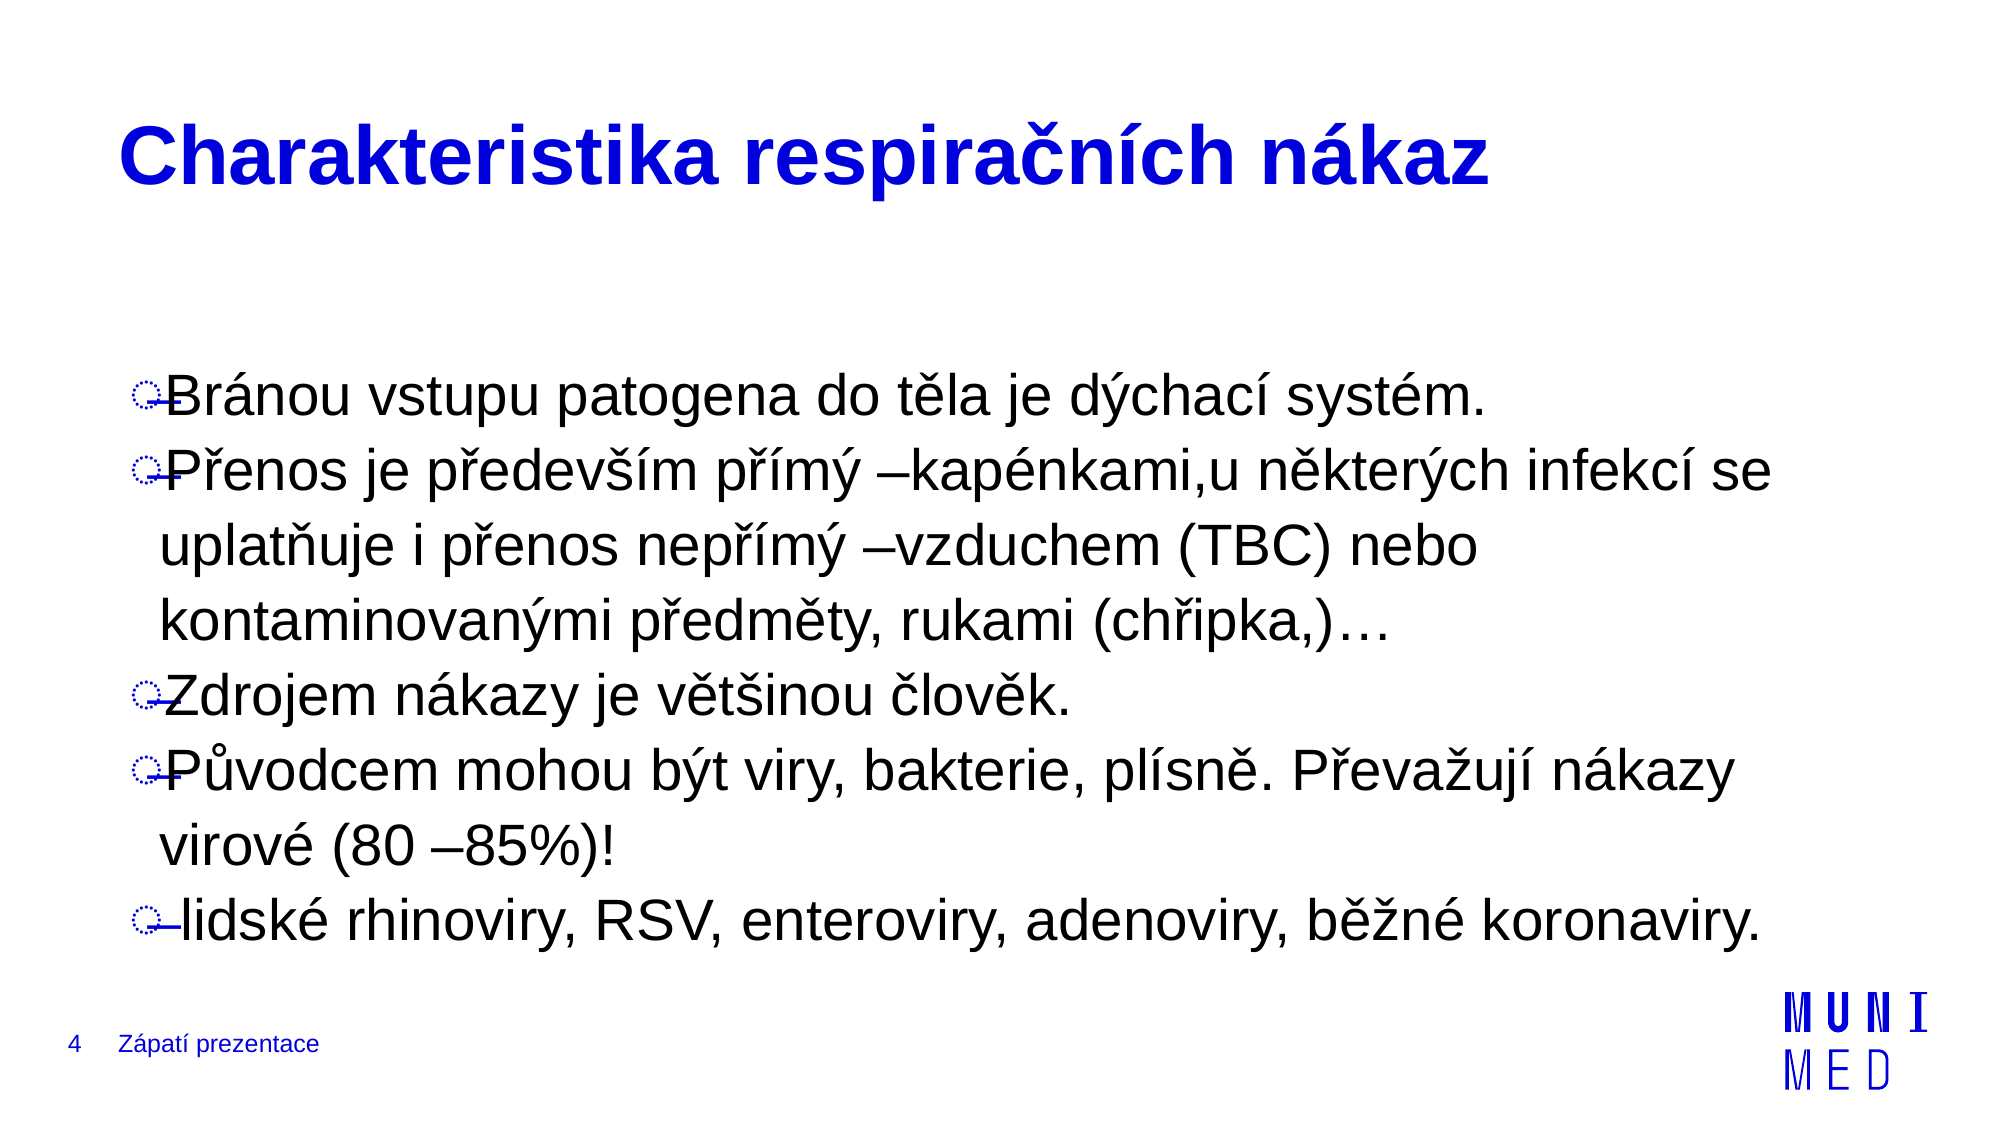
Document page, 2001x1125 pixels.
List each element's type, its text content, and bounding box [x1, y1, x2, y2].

list Bránou vstupu patogena do těla je dýchací systém. Přenos je především přímý –kapénkami,u některých infekcí se uplatňuje i přenos nepřímý –vzduchem (TBC) nebo kontaminovanými předměty, rukami (chřipka,)… Zdrojem nákazy je většinou člověk. Původcem mohou být viry, bakterie, plísně. Převažují nákazy virové (80 –85%)! lidské rhinoviry, RSV, enteroviry, adenoviry, běžné koronaviry. [118, 277, 1883, 957]
title Charakteristika respiračních nákaz [118, 118, 1883, 193]
footer Zápatí prezentace [118, 1021, 1418, 1063]
slide_number 4 [67, 1021, 110, 1063]
